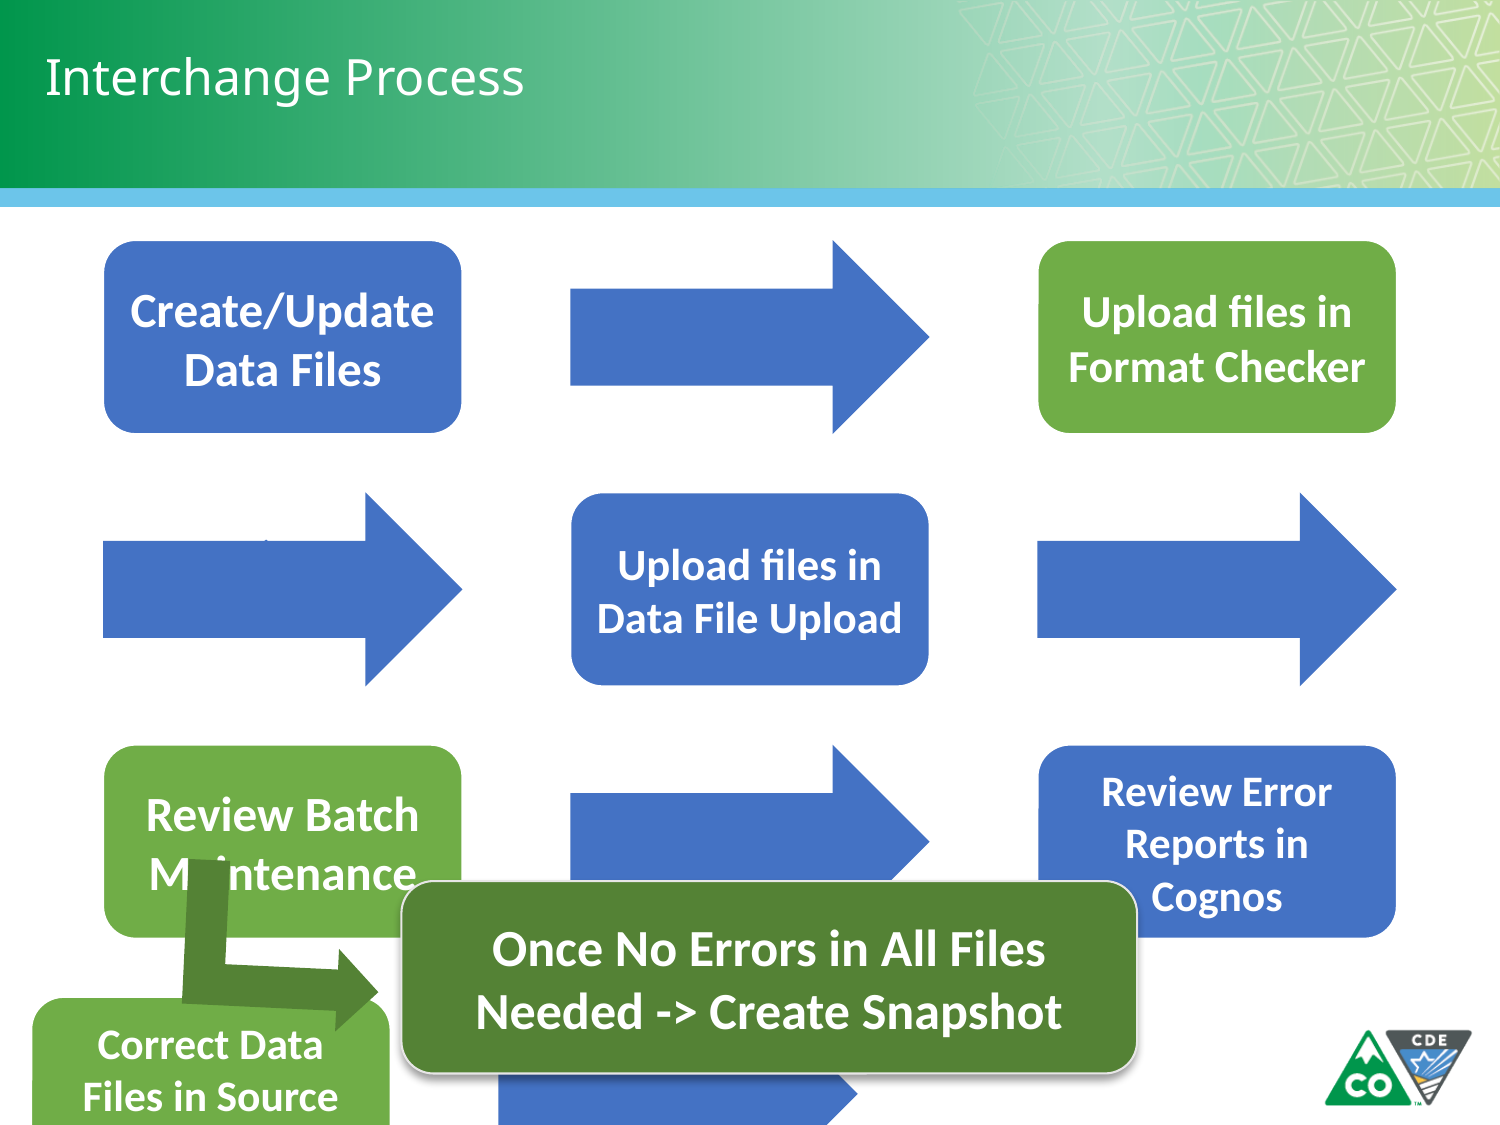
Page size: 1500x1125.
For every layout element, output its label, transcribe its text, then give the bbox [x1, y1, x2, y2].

text_box Once No Errors in All Files Needed -> Create Snapshot [400, 954, 1139, 1075]
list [103, 240, 1397, 954]
text_box [180, 954, 380, 1035]
picture [0, 0, 1500, 207]
title Interchange Process [45, 45, 1339, 162]
slide_number 9 [36, 1042, 104, 1103]
picture [1312, 1021, 1482, 1113]
